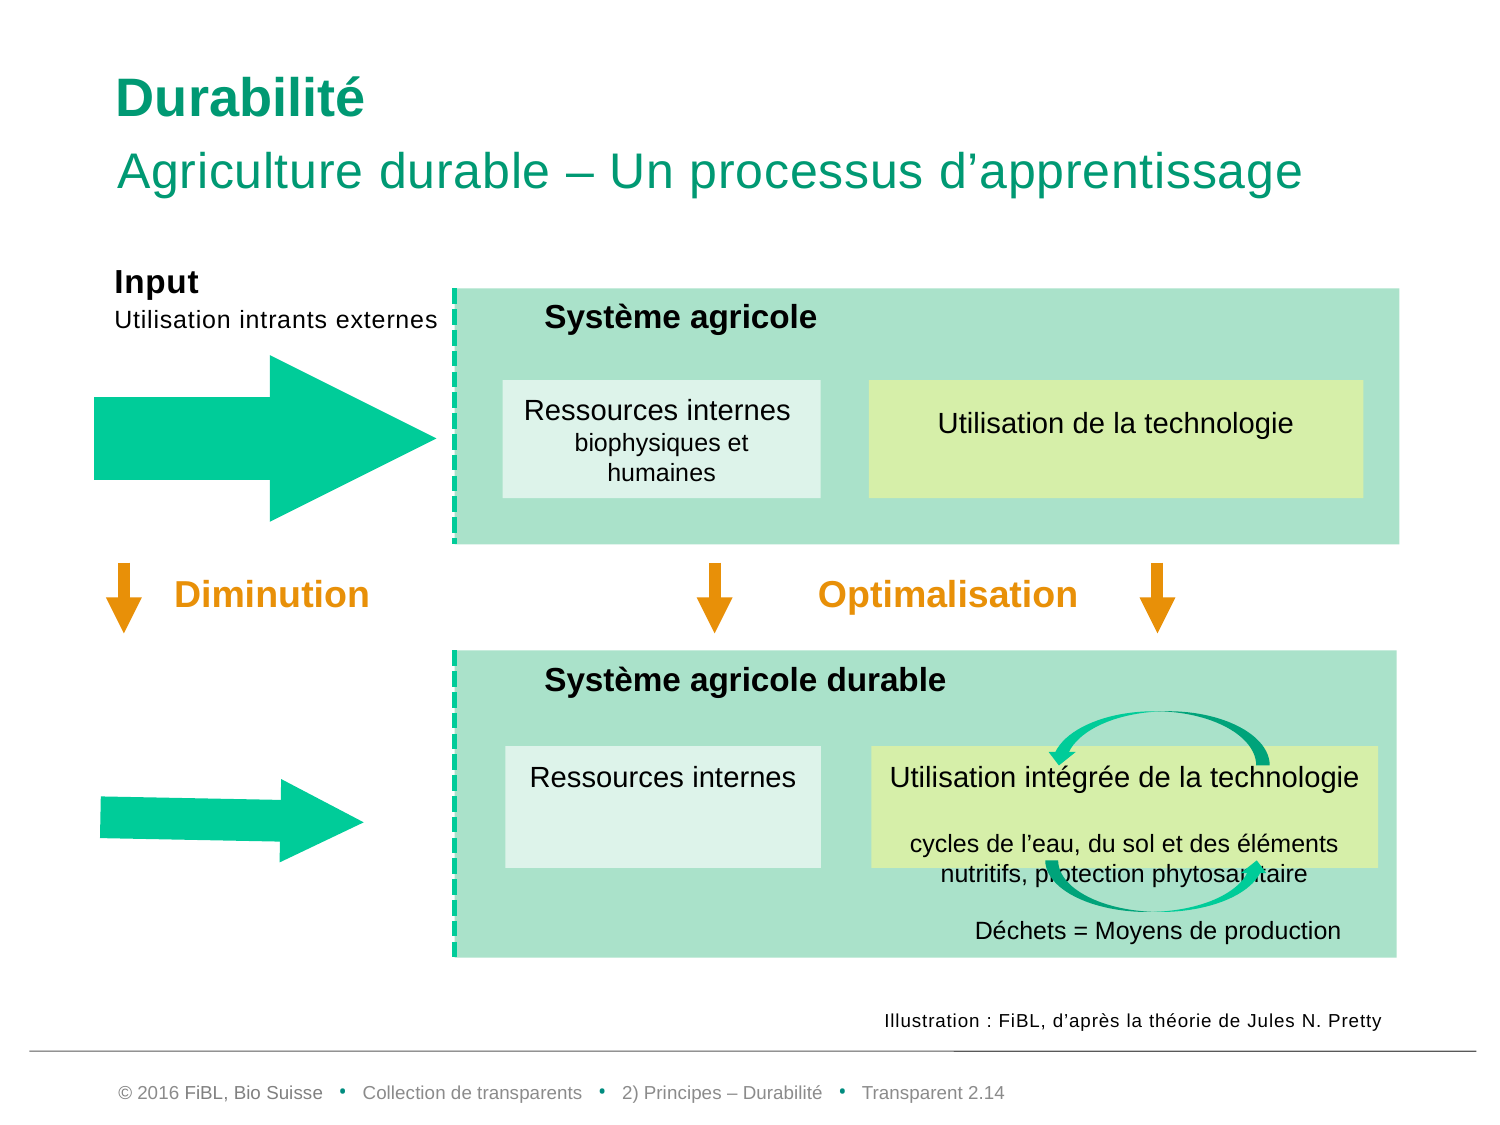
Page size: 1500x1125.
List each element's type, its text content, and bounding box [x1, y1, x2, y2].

text_box [1046, 710, 1271, 767]
list Illustration : FiBL, d’après la théorie de Jules N. Pretty [103, 1001, 1397, 1047]
text_box Ressources internes biophysiques et humaines [502, 379, 822, 499]
list Agriculture durable – Un processus d’apprentissage [101, 137, 1397, 211]
text_box Diminution [159, 562, 479, 623]
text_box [100, 817, 364, 823]
list Input Utilisation intrants externes [99, 256, 1393, 954]
text_box Ressources internes [504, 745, 822, 869]
text_box Déchets = Moyens de production [938, 906, 1379, 952]
title Durabilité [100, 59, 1397, 138]
footer © 2016 FiBL, Bio Suisse • Collection de transparents • 2) Principes – Durabilité • Transparent 2.13 [103, 1055, 1140, 1125]
text_box [1044, 859, 1117, 906]
text_box Optimalisation [803, 562, 1094, 623]
text_box Utilisation de la technologie [868, 379, 1364, 499]
text_box Utilisation intégrée de la technologie cycles de l’eau, du sol et des éléments nutritifs, protection phytosanitaire [870, 745, 1379, 869]
text_box Système agricole durable [454, 649, 1398, 959]
text_box Système agricole [454, 287, 1400, 545]
text_box [1191, 858, 1269, 906]
